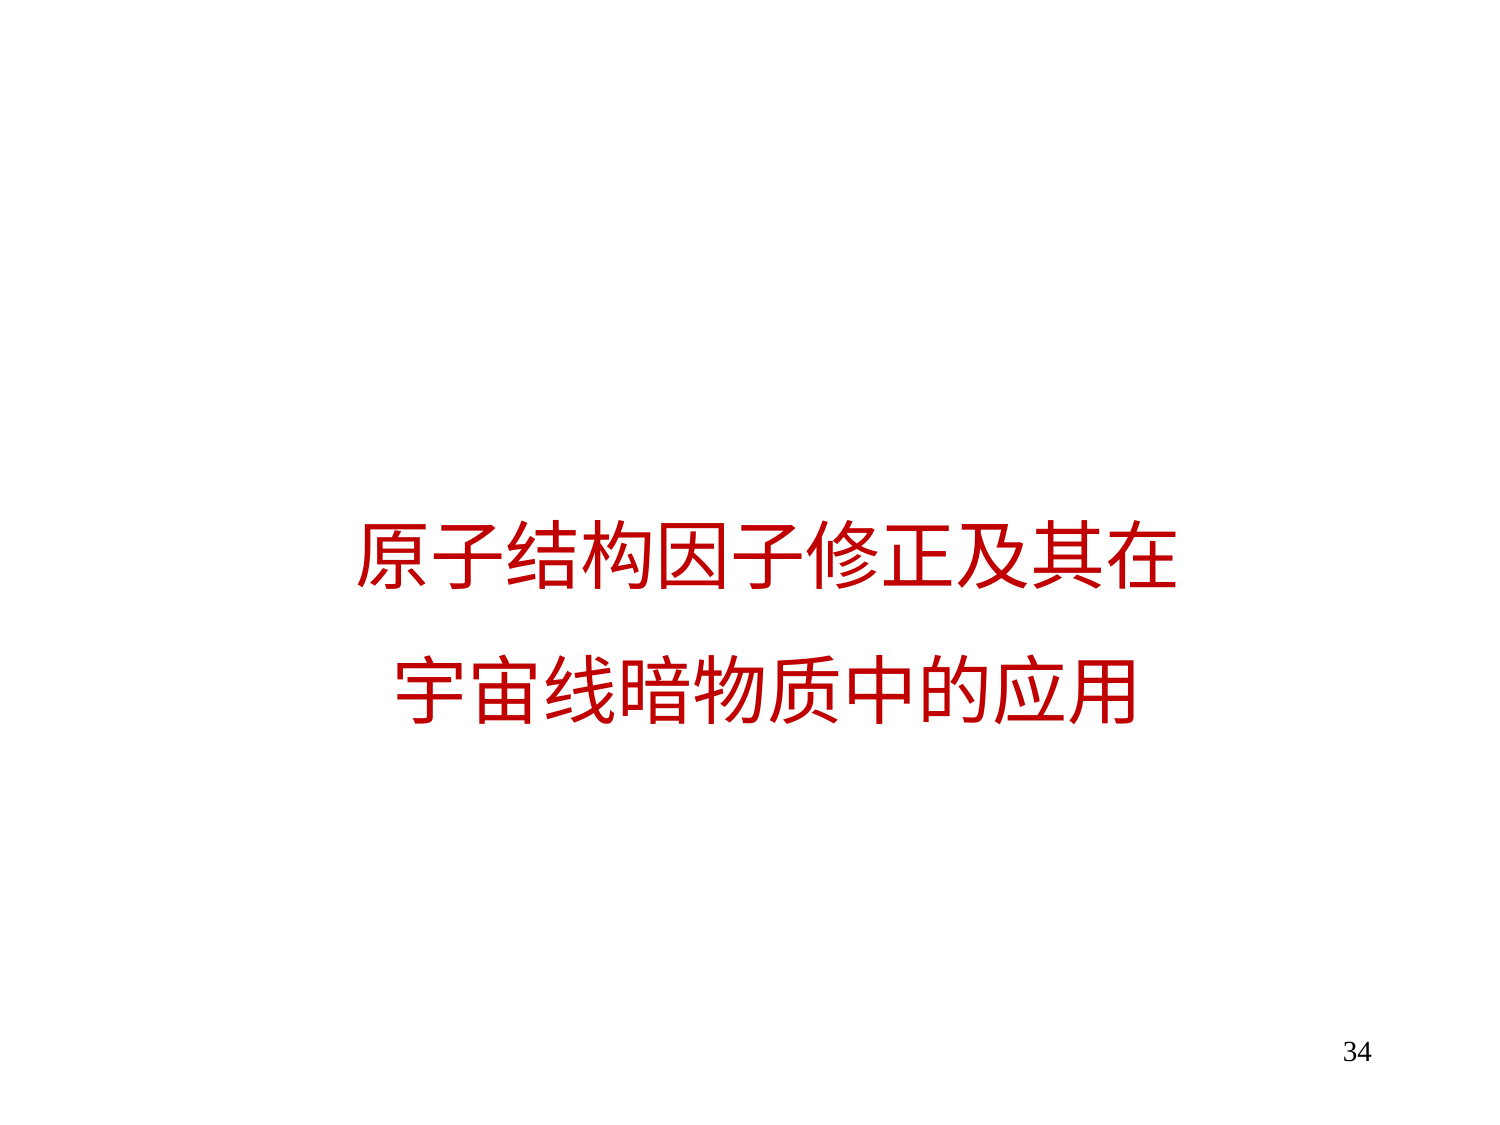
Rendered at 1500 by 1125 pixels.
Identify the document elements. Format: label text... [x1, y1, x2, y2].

text_box 原子结构因子修正及其在 宇宙线暗物质中的应用 [206, 456, 1329, 741]
slide_number 34 [1074, 1024, 1388, 1101]
